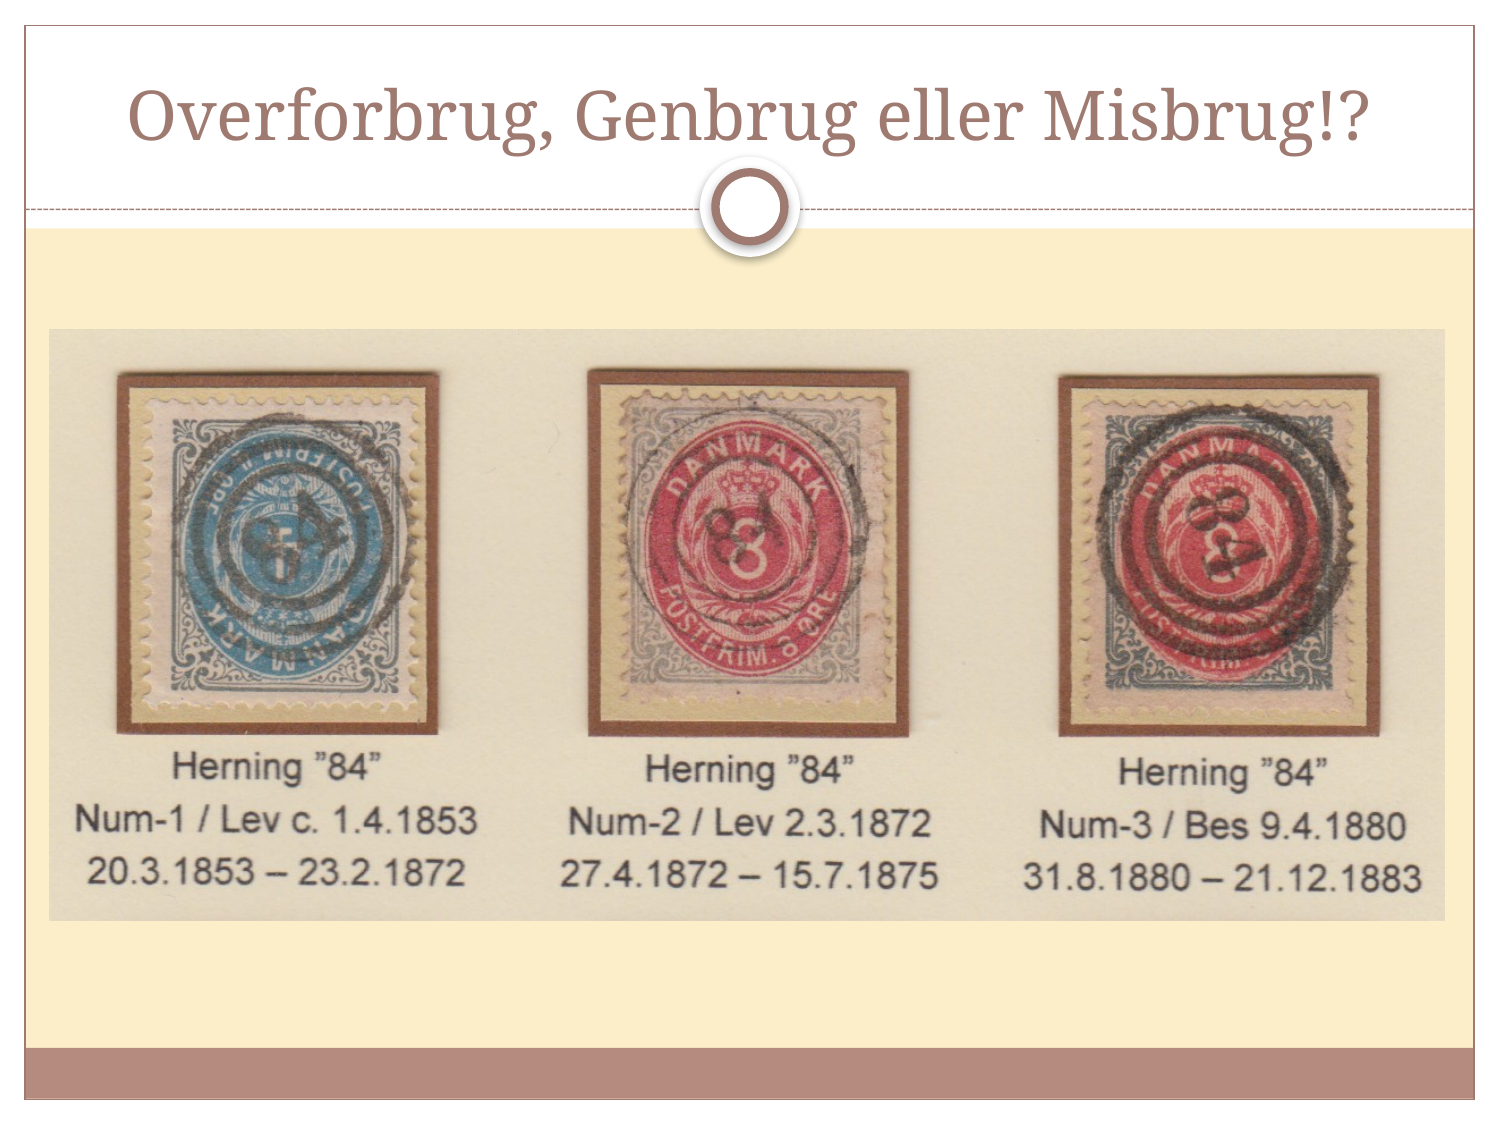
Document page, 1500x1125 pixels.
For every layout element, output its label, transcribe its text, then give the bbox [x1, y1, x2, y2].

title Overforbrug, Genbrug eller Misbrug!? [49, 37, 1450, 162]
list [49, 329, 1445, 922]
